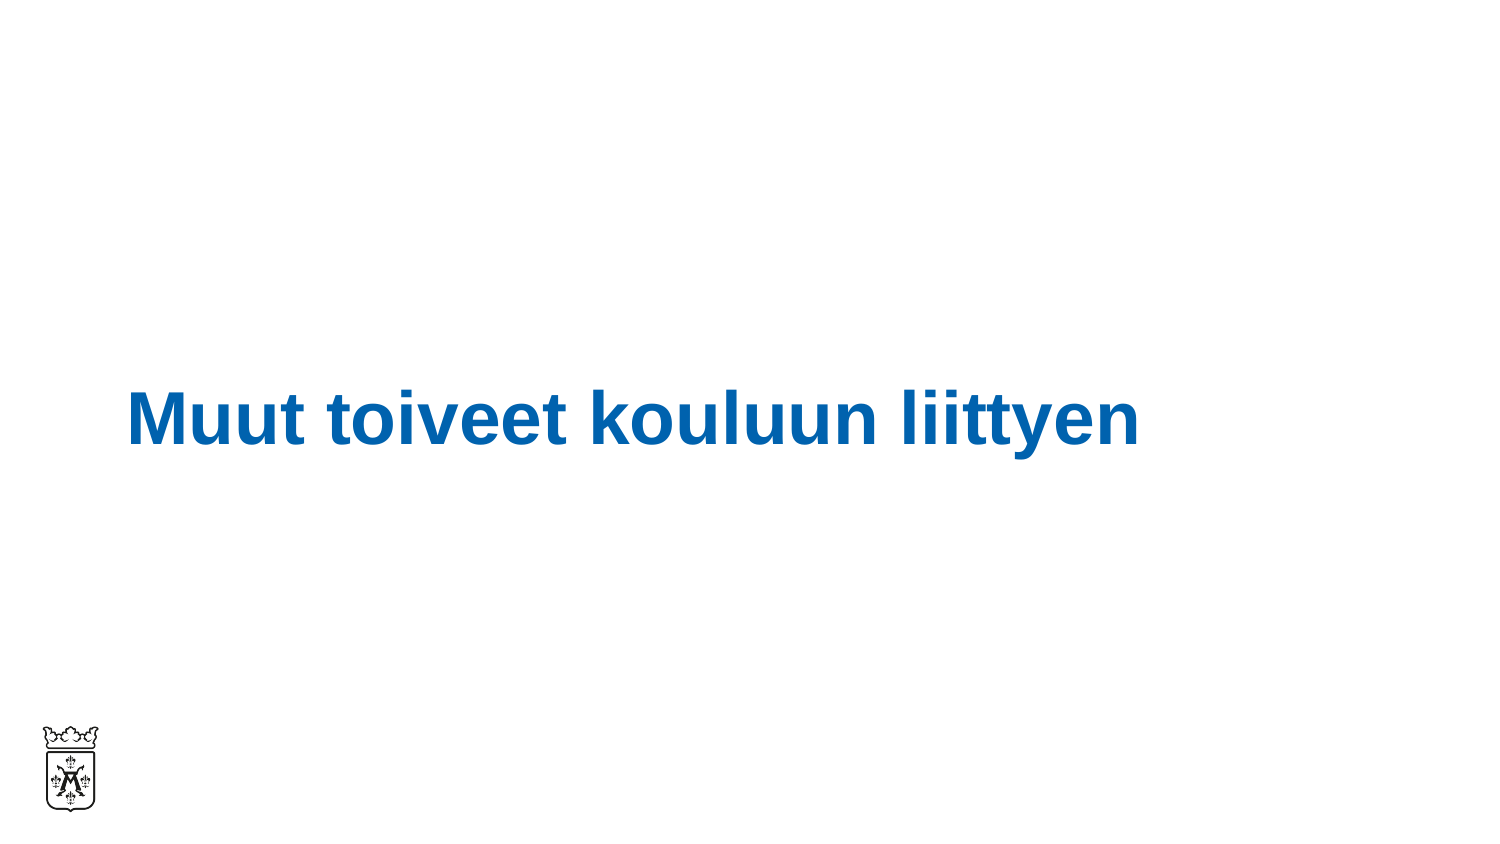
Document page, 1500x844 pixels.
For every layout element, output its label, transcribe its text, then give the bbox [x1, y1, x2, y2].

picture [42, 725, 105, 813]
title Muut toiveet kouluun liittyen [126, 377, 1411, 466]
